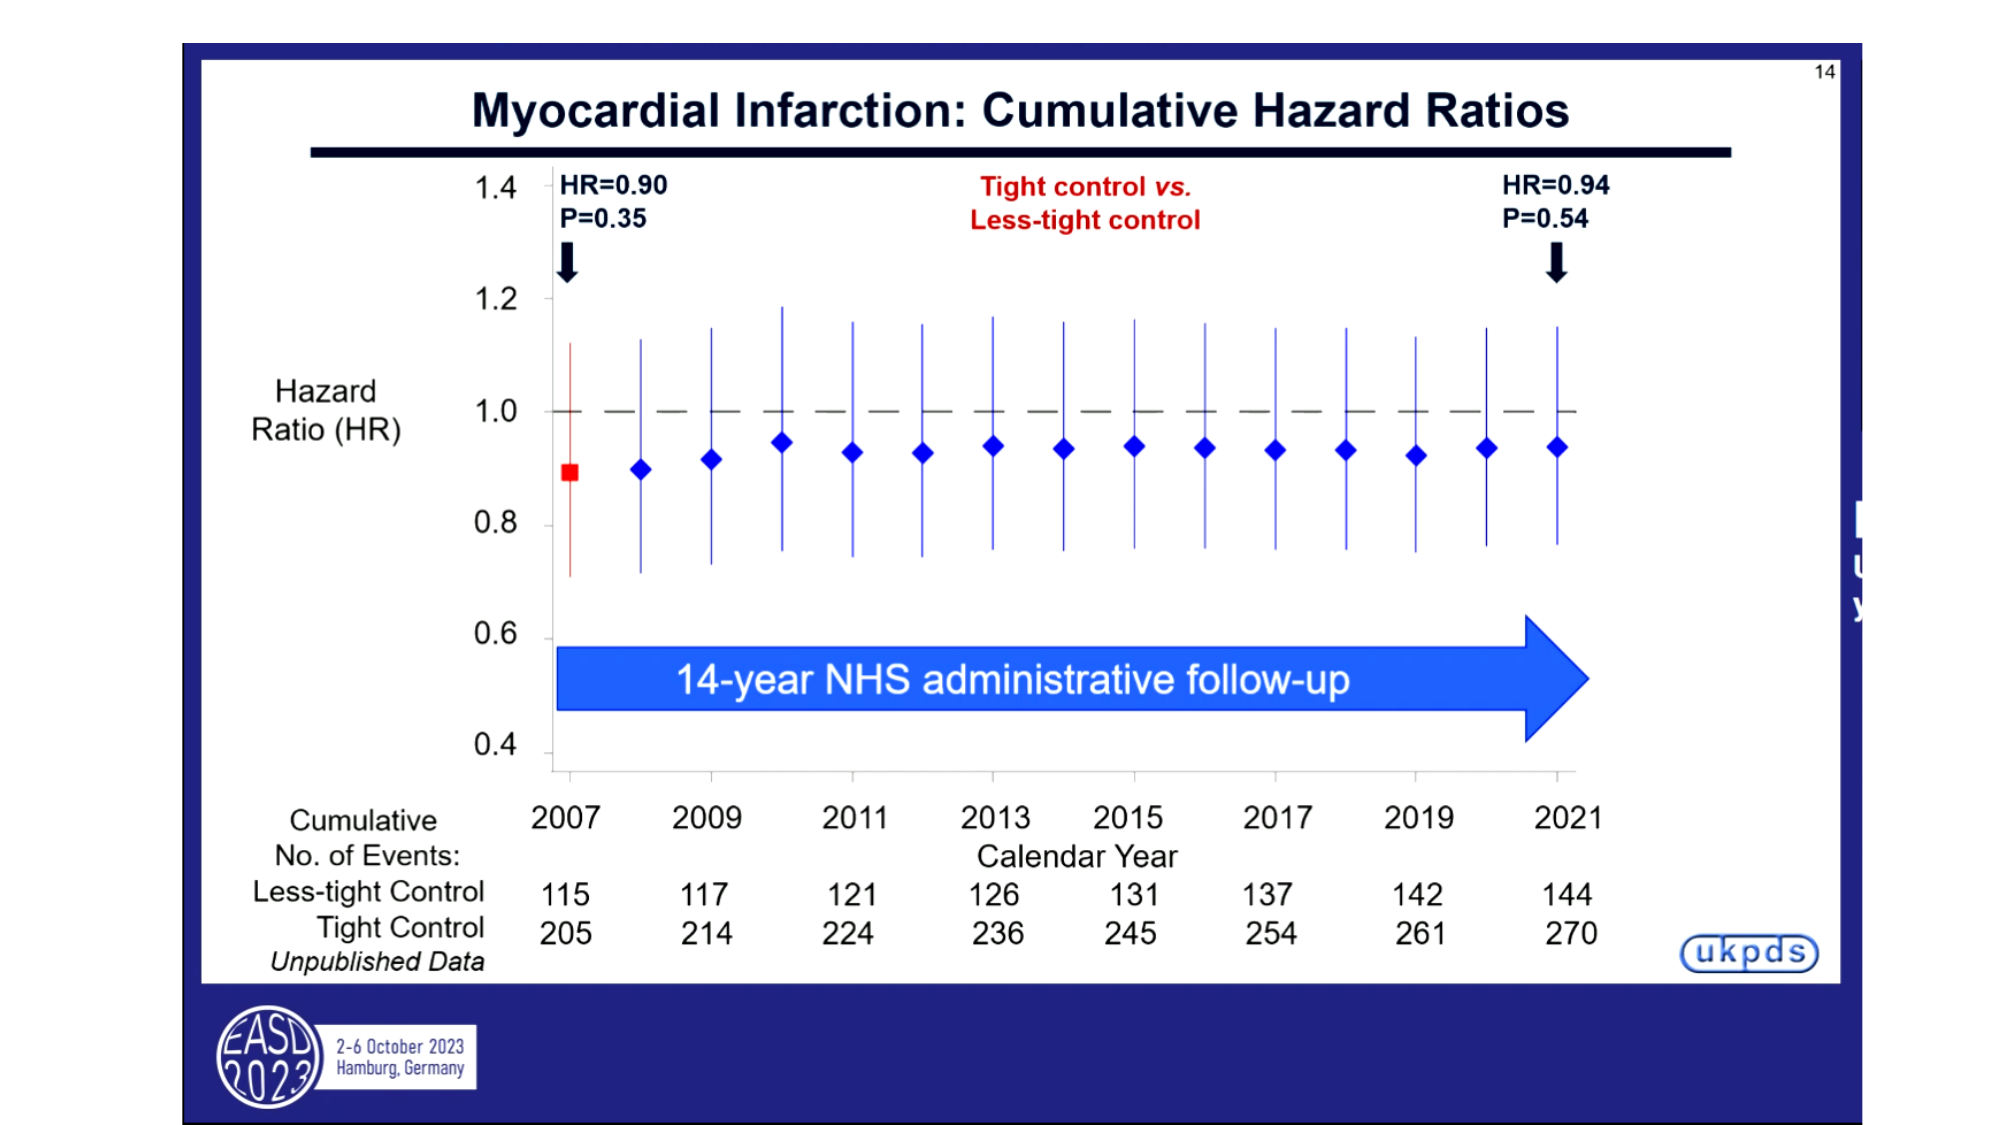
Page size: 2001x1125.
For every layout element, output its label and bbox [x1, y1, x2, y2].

list [182, 43, 1863, 1125]
